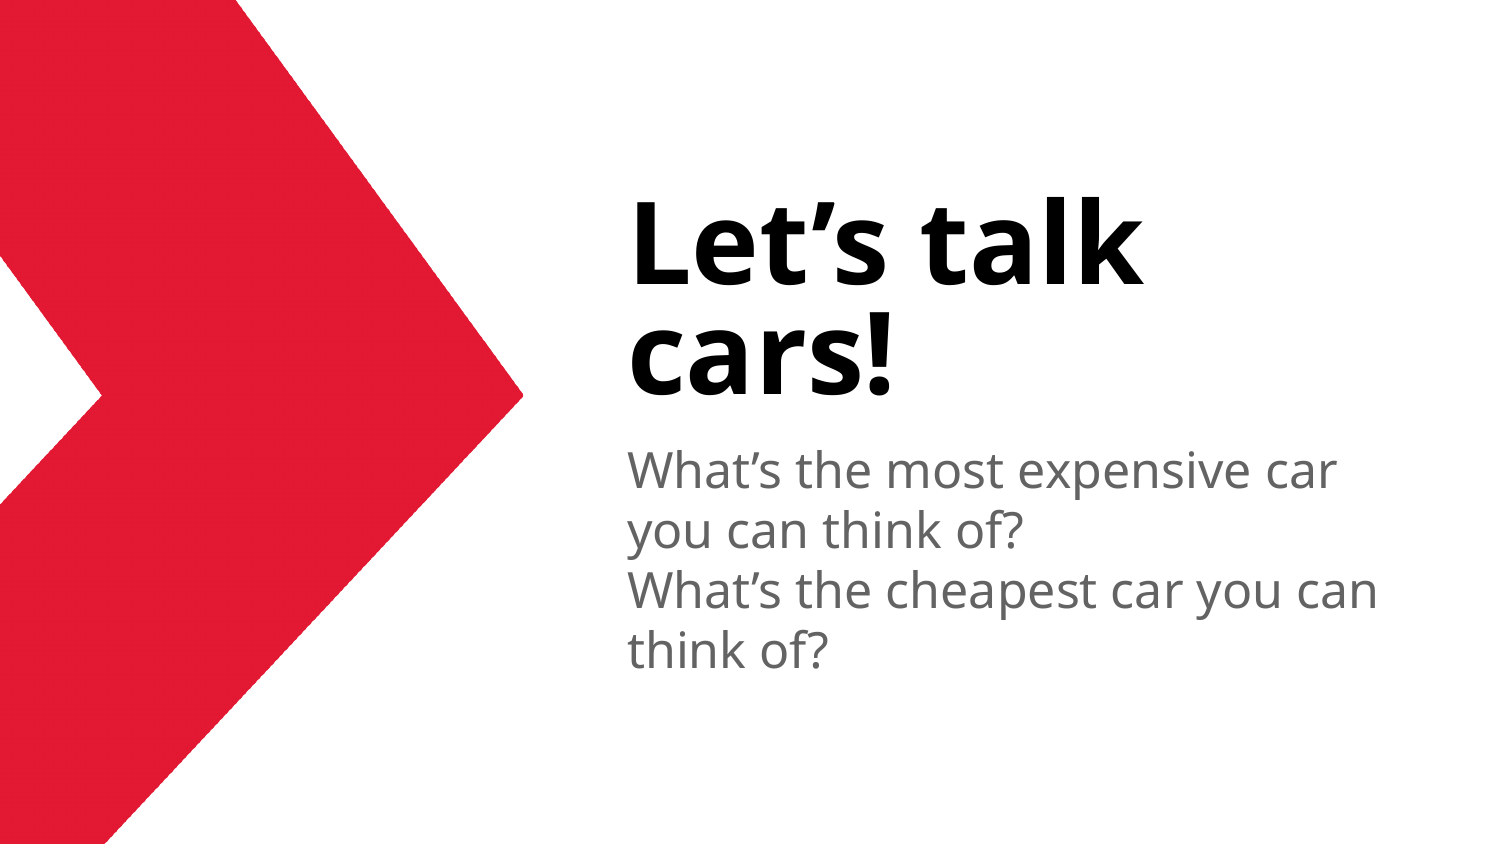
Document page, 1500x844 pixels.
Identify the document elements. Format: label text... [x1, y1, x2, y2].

title Let’s talk cars! [626, 103, 1420, 417]
picture [0, 0, 524, 844]
subtitle What’s the most expensive car you can think of? What’s the cheapest car you can think of? [626, 438, 1420, 707]
